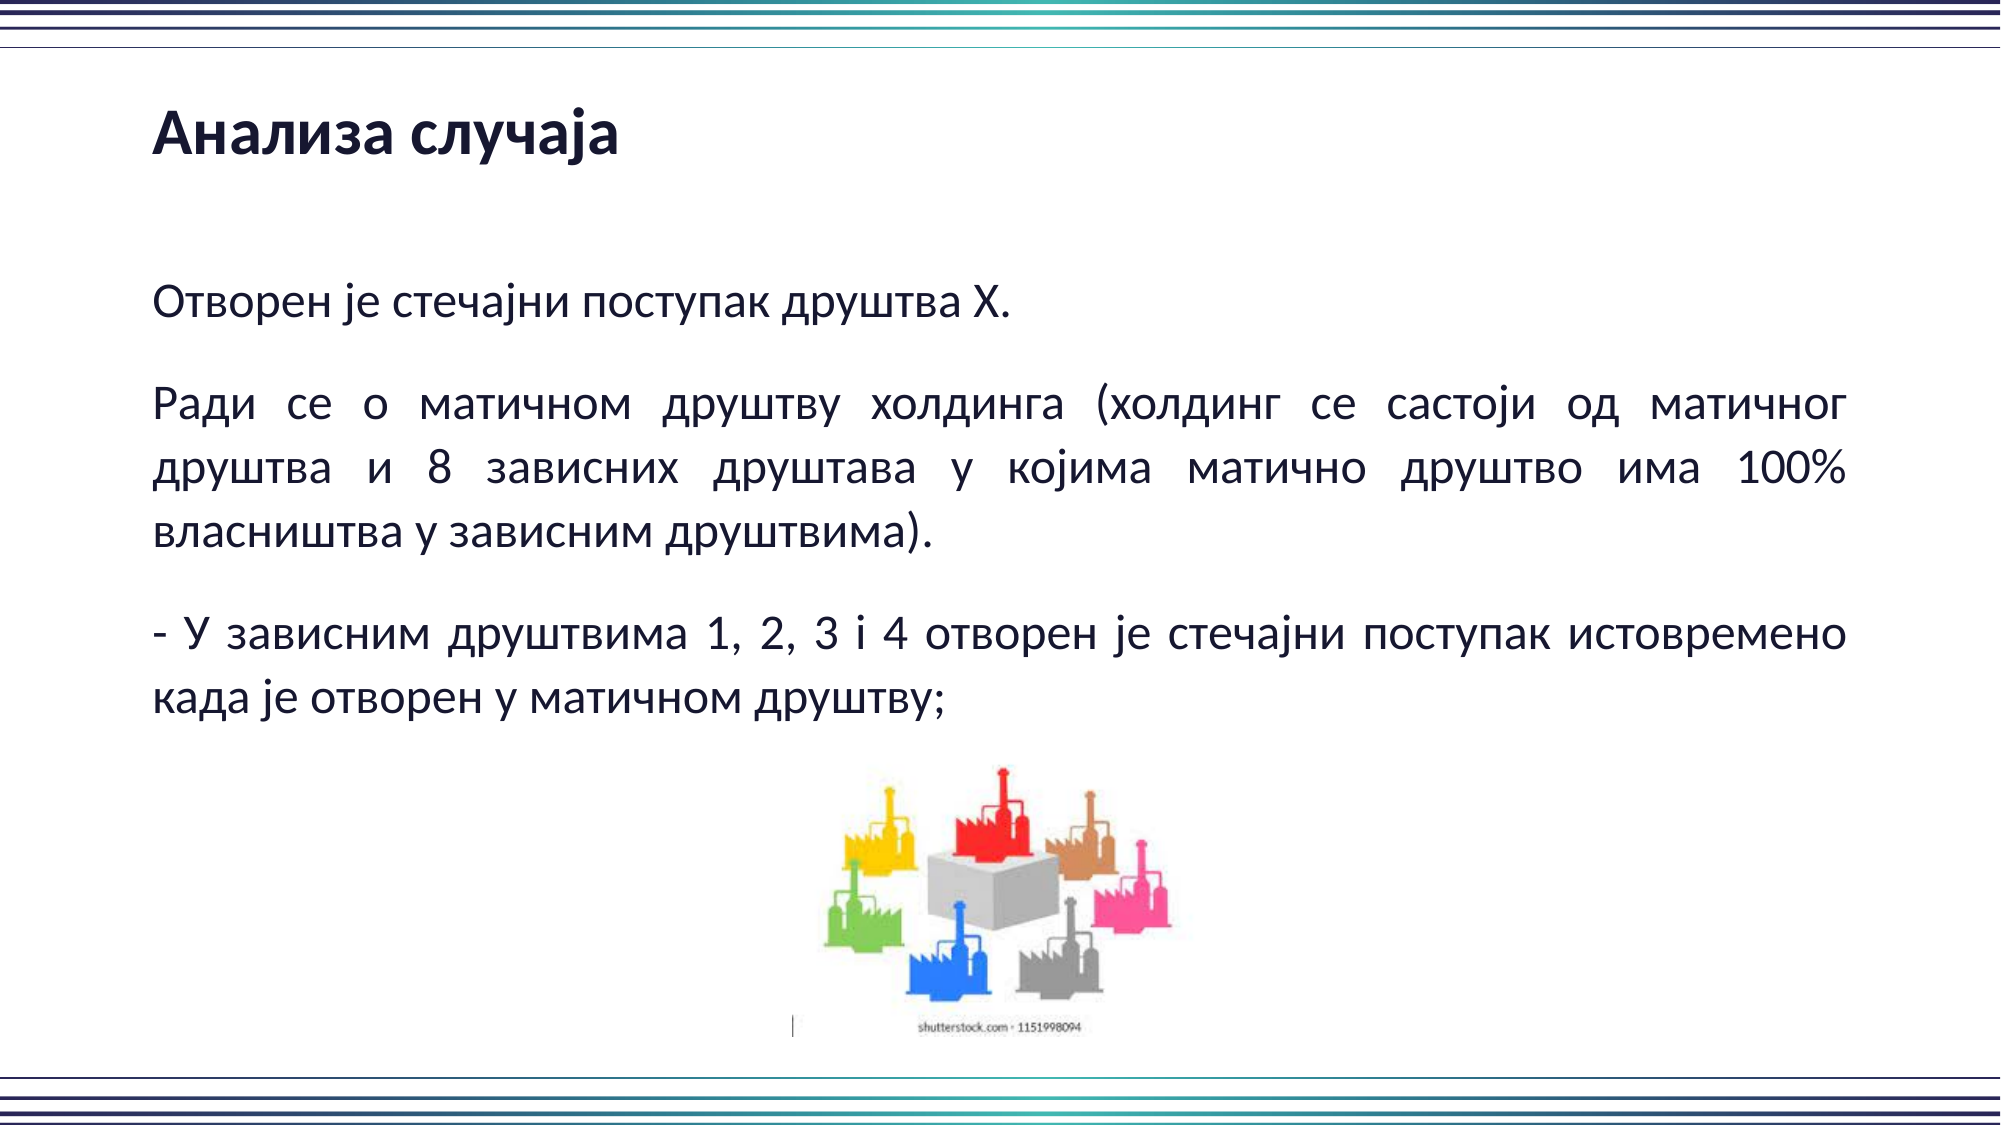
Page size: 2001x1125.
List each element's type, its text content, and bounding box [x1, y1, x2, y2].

list Анализа случаја [137, 88, 1863, 176]
list Отворен је стечајни поступак друштва Х. Ради се о матичном друштву холдинга (холдинг се састоји од матичног друштва и 8 зависних друштава у којима матично друштво има 100% власништва у зависним друштвима). - У зависним друштвима 1, 2, 3 i 4 отворен је стечајни поступак истовремено када је отворен у матичном друштву; [137, 255, 1863, 855]
picture [0, 0, 2001, 48]
picture [0, 1077, 2001, 1125]
picture [792, 740, 1208, 1037]
